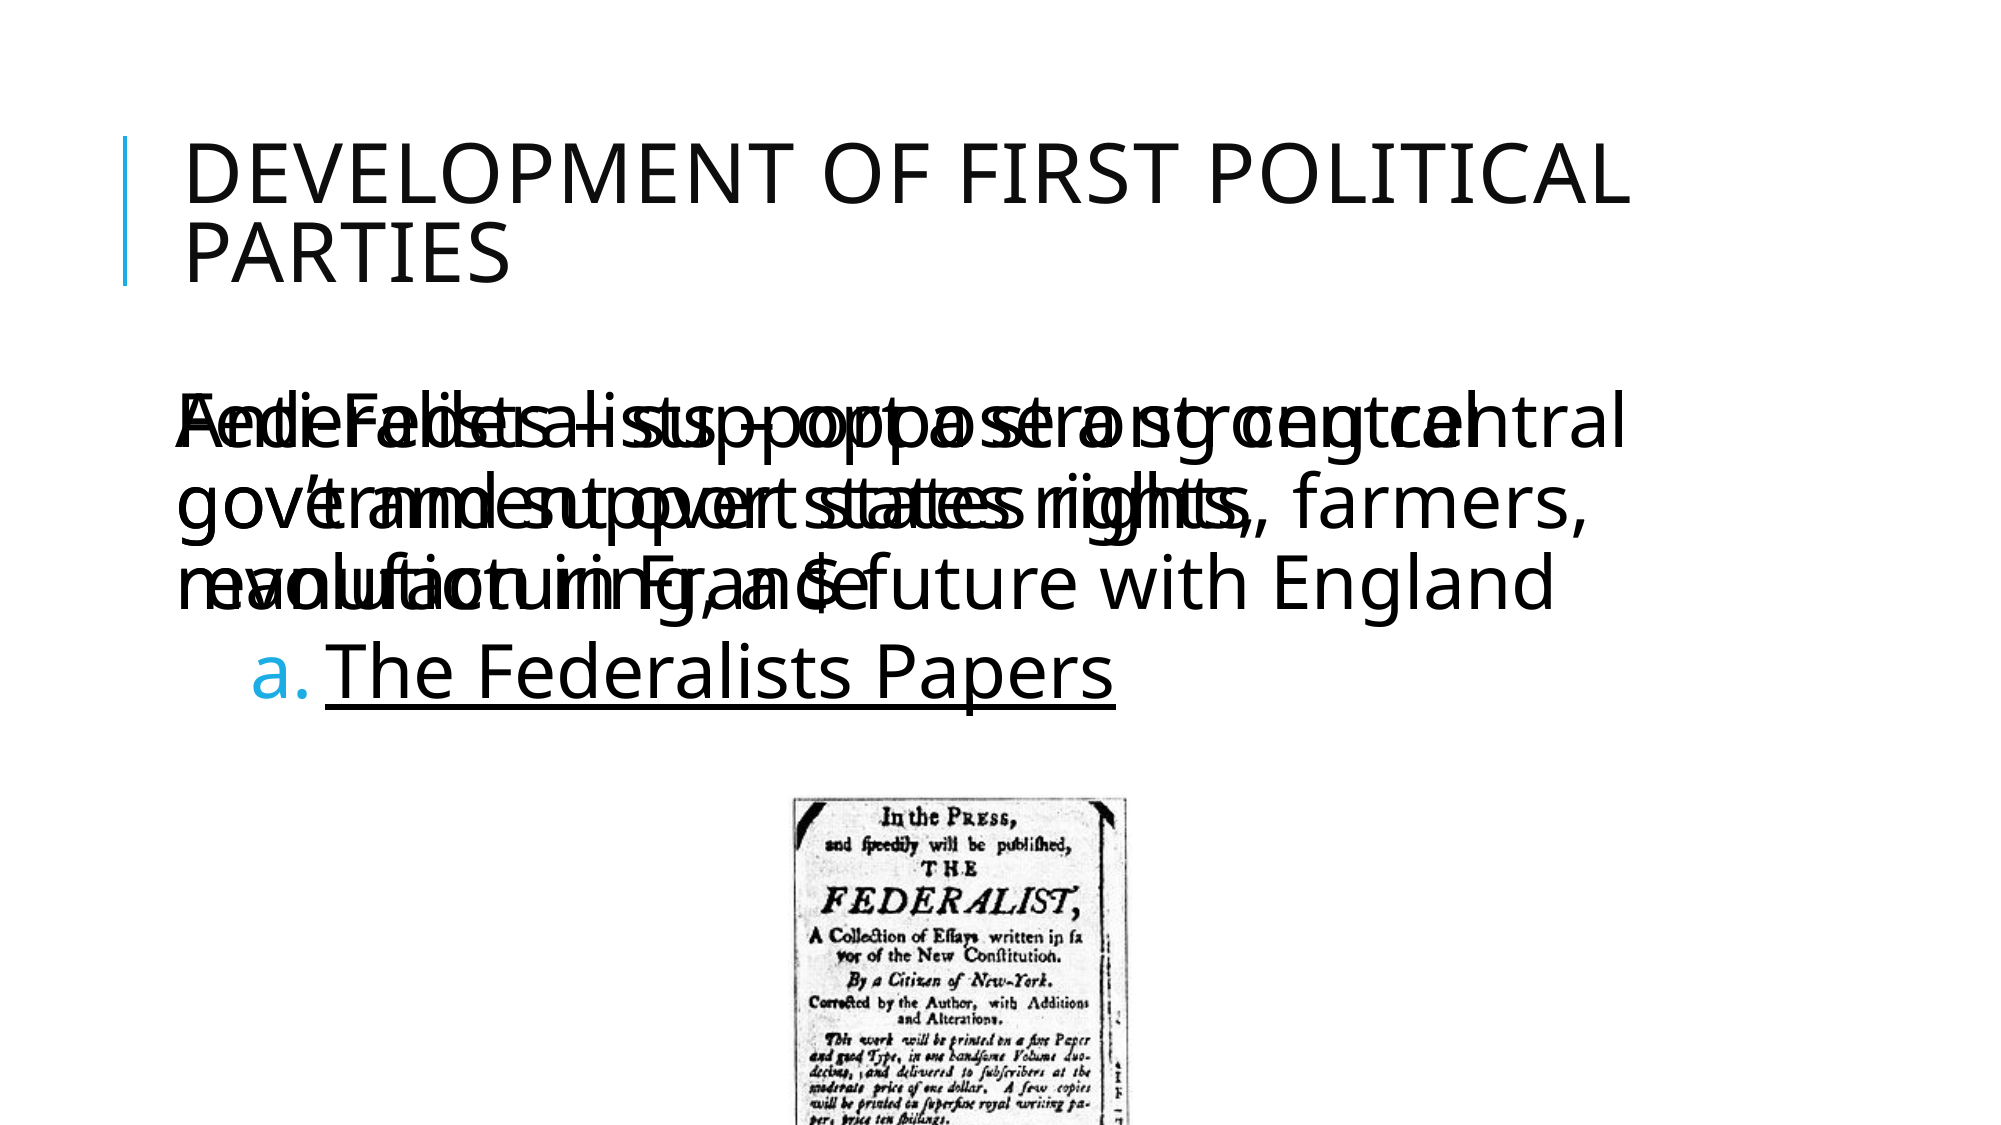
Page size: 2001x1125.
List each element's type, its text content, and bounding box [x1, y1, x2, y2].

picture [788, 795, 1133, 1125]
list Anti-Federalists – oppose a strong central gov’t and support states rights, farmers, revolution in France [168, 375, 1763, 1035]
title Development of First Political Parties [168, 96, 1763, 342]
